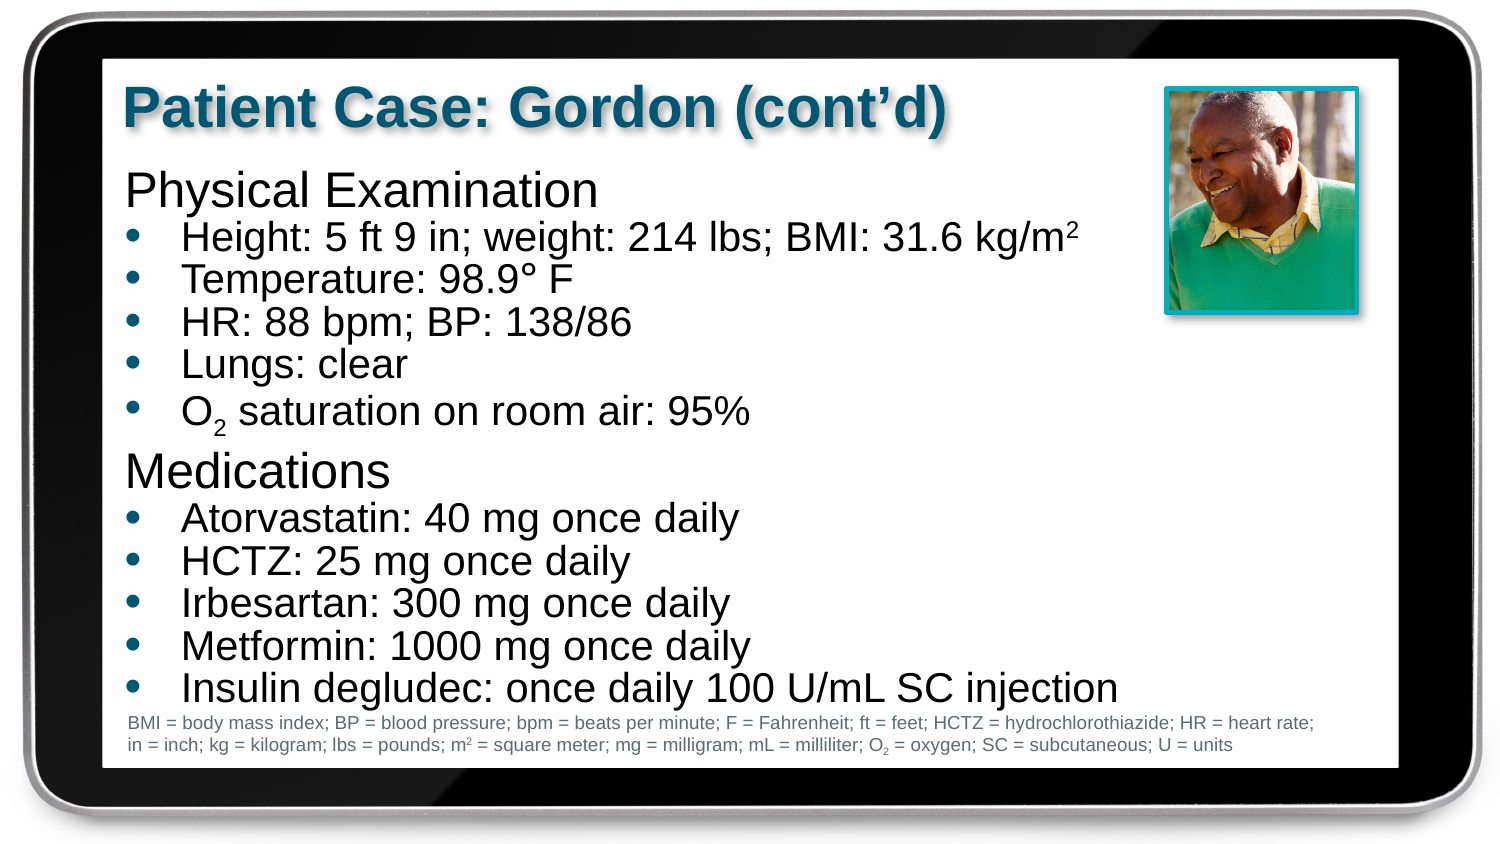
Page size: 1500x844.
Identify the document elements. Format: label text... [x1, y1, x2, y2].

picture [0, 0, 1500, 844]
list Physical Examination Height: 5 ft 9 in; weight: 214 lbs; BMI: 31.6 kg/m2 Temperature: 98.9° F HR: 88 bpm; BP: 138/86 Lungs: clear O2 saturation on room air: 95% Medications Atorvastatin: 40 mg once daily HCTZ: 25 mg once daily Irbesartan: 300 mg once daily Metformin: 1000 mg once daily Insulin degludec: once daily 100 U/mL SC injection [123, 158, 1398, 719]
title Patient Case: Gordon (cont’d) [123, 67, 1398, 152]
text_box BMI = body mass index; BP = blood pressure; bpm = beats per minute; F = Fahrenheit; ft = feet; HCTZ = hydrochlorothiazide; HR = heart rate; in = inch; kg = kilogram; lbs = pounds; m2 = square meter; mg = milligram; mL = milliliter; O2 = oxygen; SC = subcutaneous; U = units [112, 707, 1388, 763]
